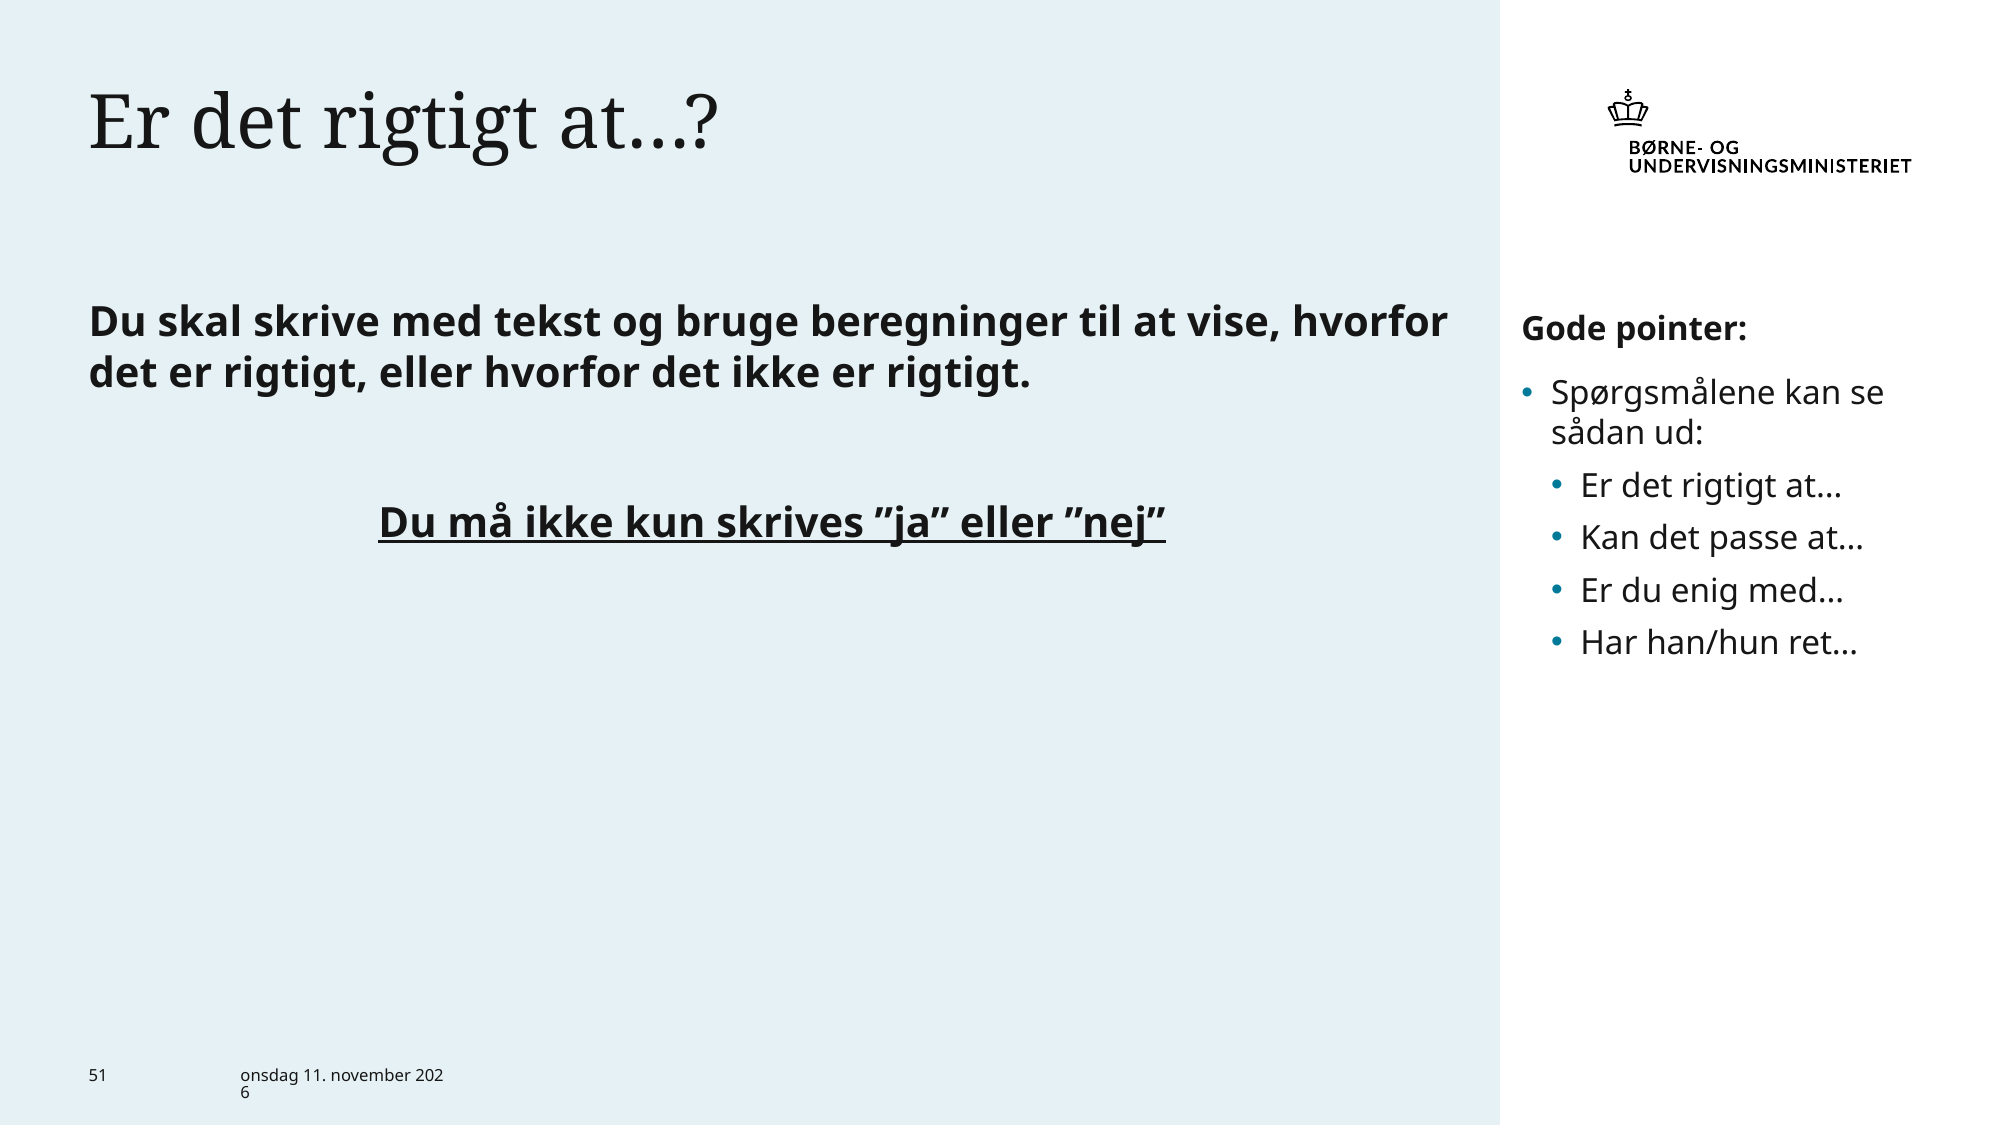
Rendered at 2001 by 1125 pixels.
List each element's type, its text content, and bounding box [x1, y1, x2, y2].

list Du skal skrive med tekst og bruge beregninger til at vise, hvorfor det er rigtigt, eller hvorfor det ikke er rigtigt. Du må ikke kun skrives ”ja” eller ”nej” [88, 295, 1456, 1037]
list Gode pointer: Spørgsmålene kan se sådan ud: Er det rigtigt at… Kan det passe at… Er du enig med… Har han/hun ret… [1521, 295, 1977, 1037]
title Er det rigtigt at…? [88, 88, 1456, 242]
slide_number 51 [88, 1058, 134, 1088]
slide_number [240, 1058, 449, 1088]
